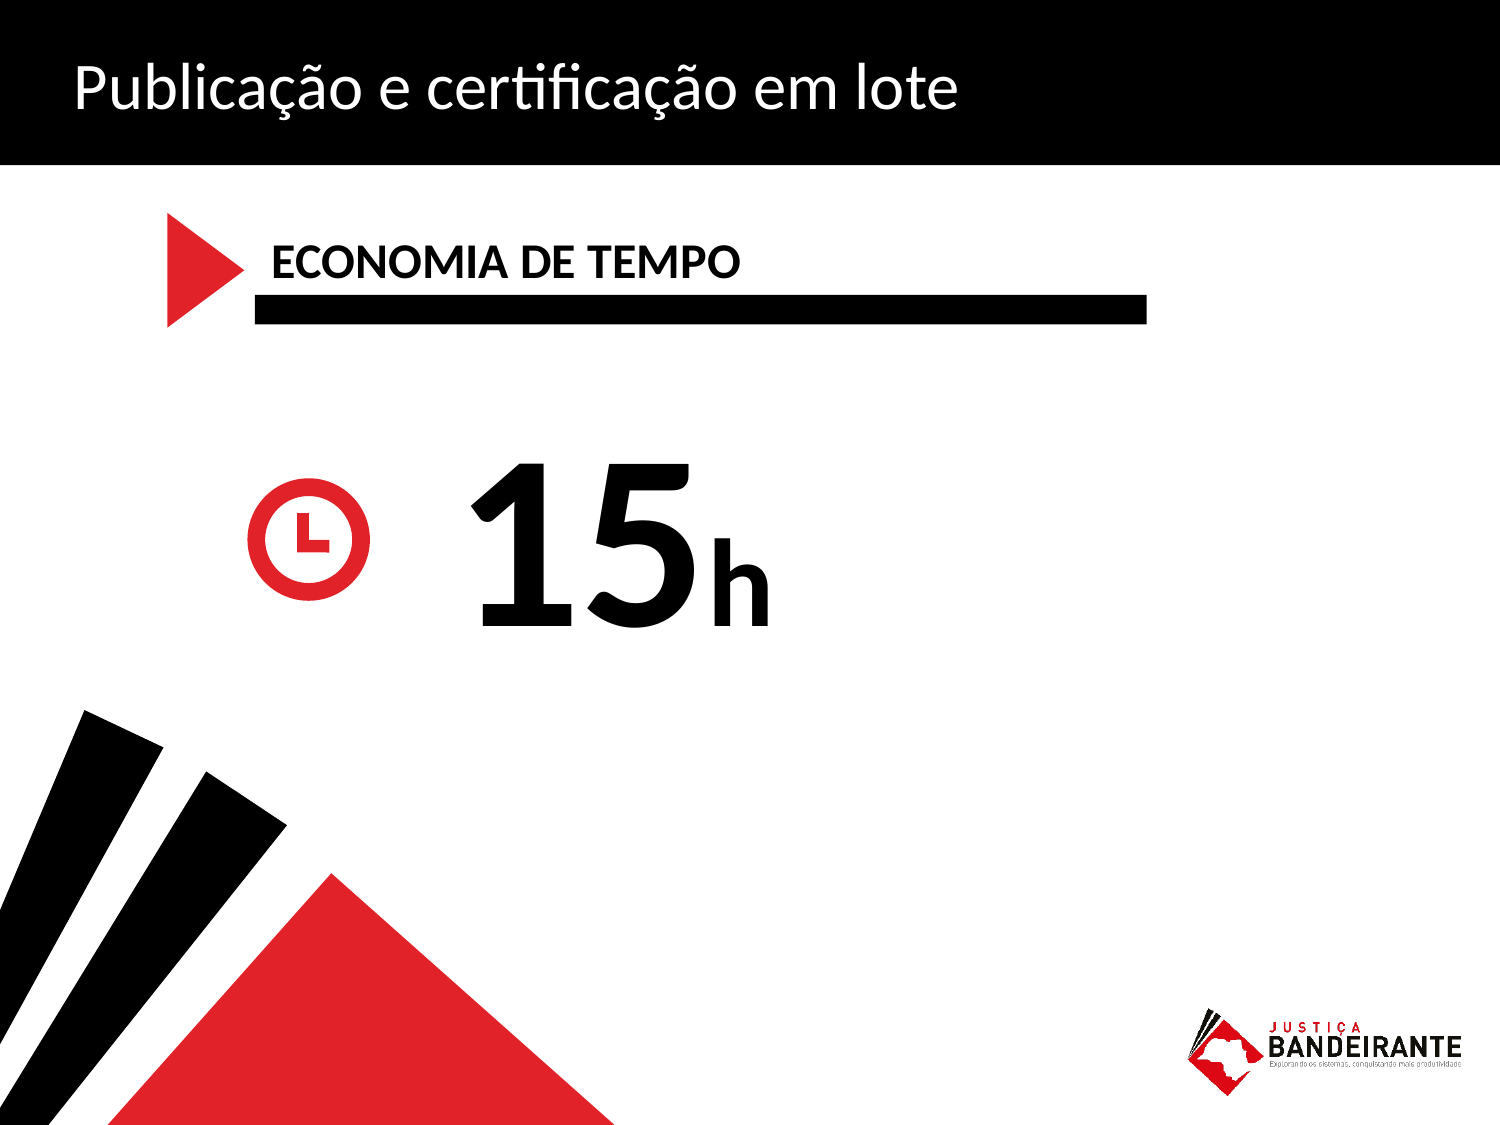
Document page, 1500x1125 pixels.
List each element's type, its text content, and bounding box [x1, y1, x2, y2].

text_box 15h [439, 369, 790, 684]
picture [1187, 1008, 1461, 1096]
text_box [256, 487, 362, 592]
text_box [254, 294, 1148, 325]
text_box [166, 210, 247, 330]
text_box ECONOMIA DE TEMPO [257, 221, 785, 294]
text_box Publicação e certificação em lote [0, 0, 1500, 166]
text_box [0, 710, 797, 1125]
